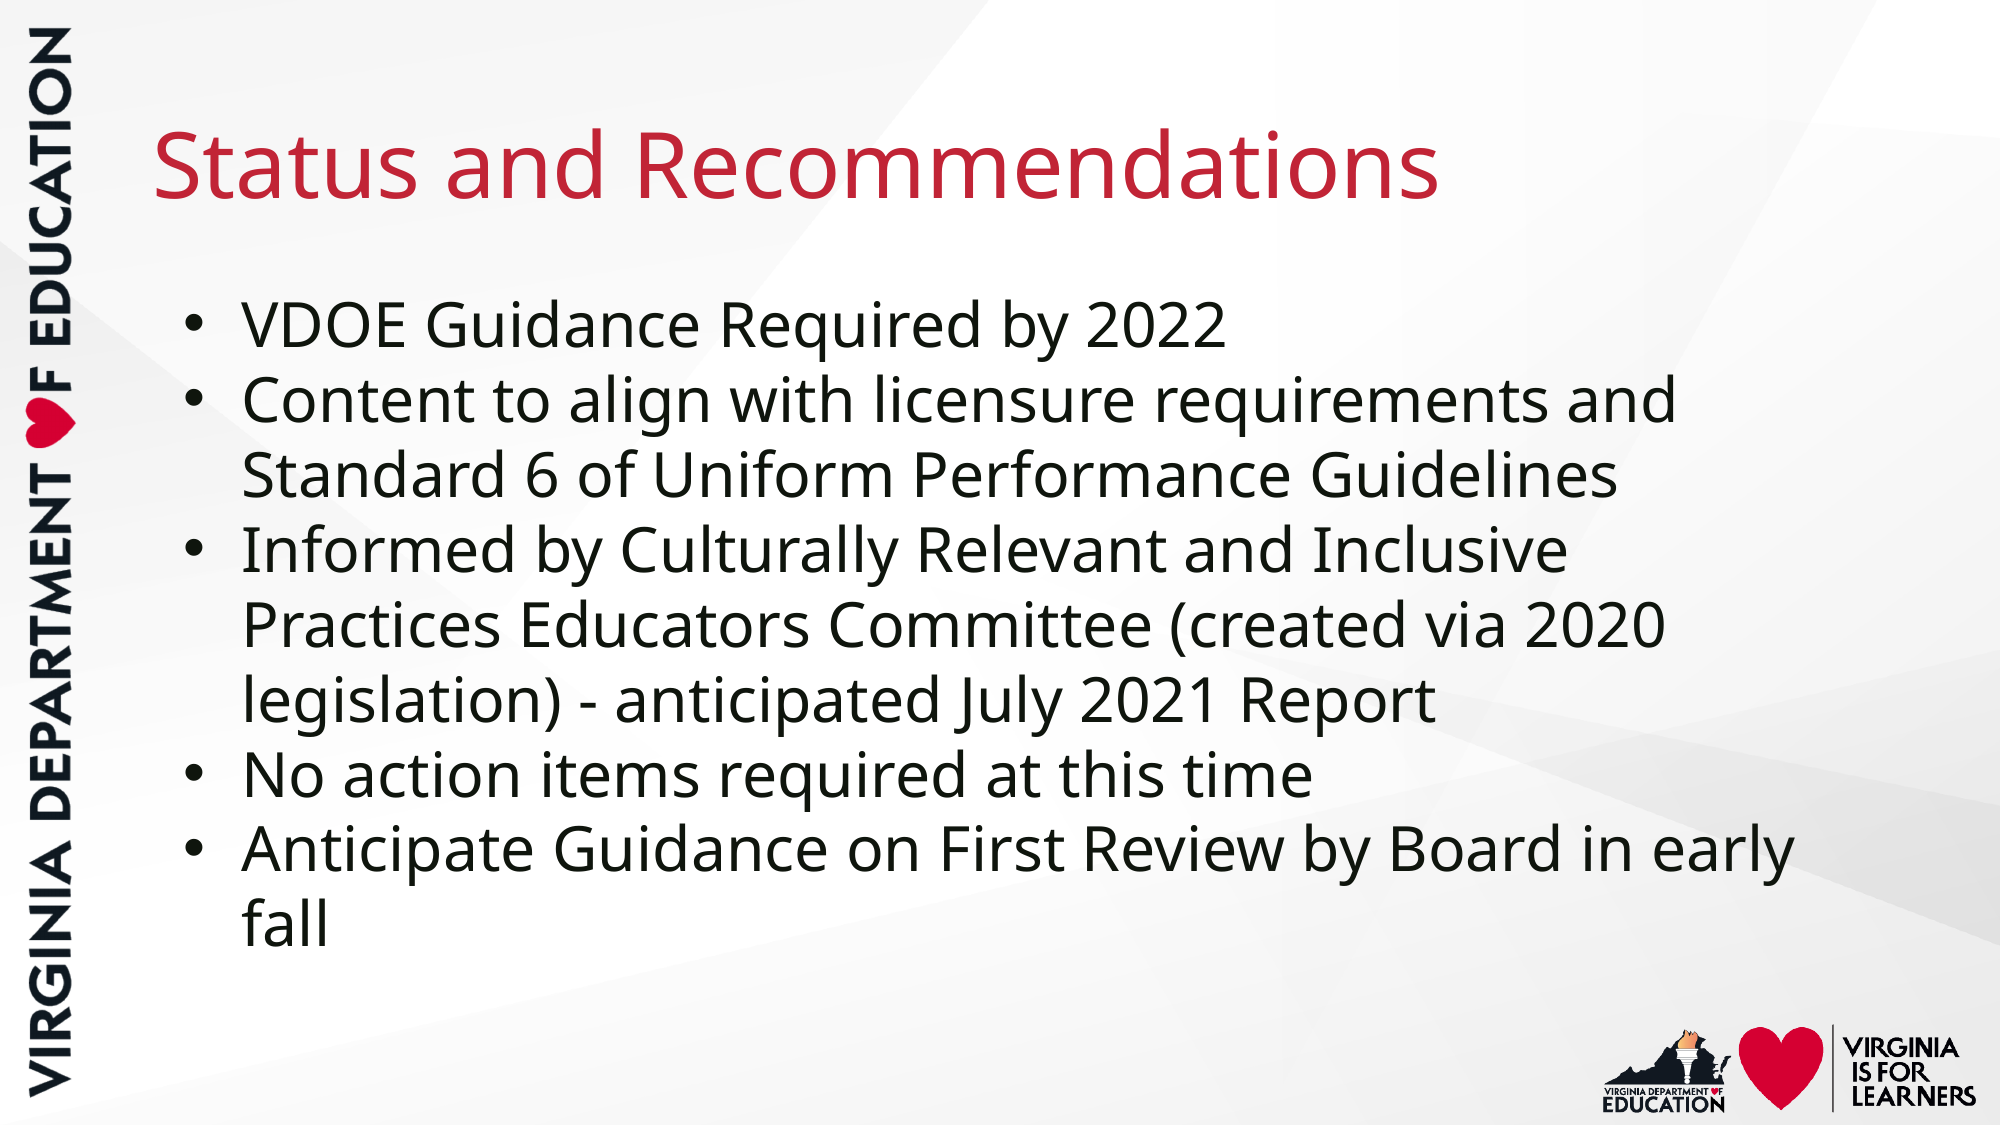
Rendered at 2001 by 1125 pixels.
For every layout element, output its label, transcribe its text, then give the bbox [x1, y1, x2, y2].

list VDOE Guidance Required by 2022 Content to align with licensure requirements and Standard 6 of Uniform Performance Guidelines Informed by Culturally Relevant and Inclusive Practices Educators Committee (created via 2020 legislation) - anticipated July 2021 Report No action items required at this time Anticipate Guidance on First Review by Board in early fall [151, 277, 1848, 1050]
picture [0, 0, 2000, 1125]
title Status and Recommendations [137, 59, 1863, 278]
